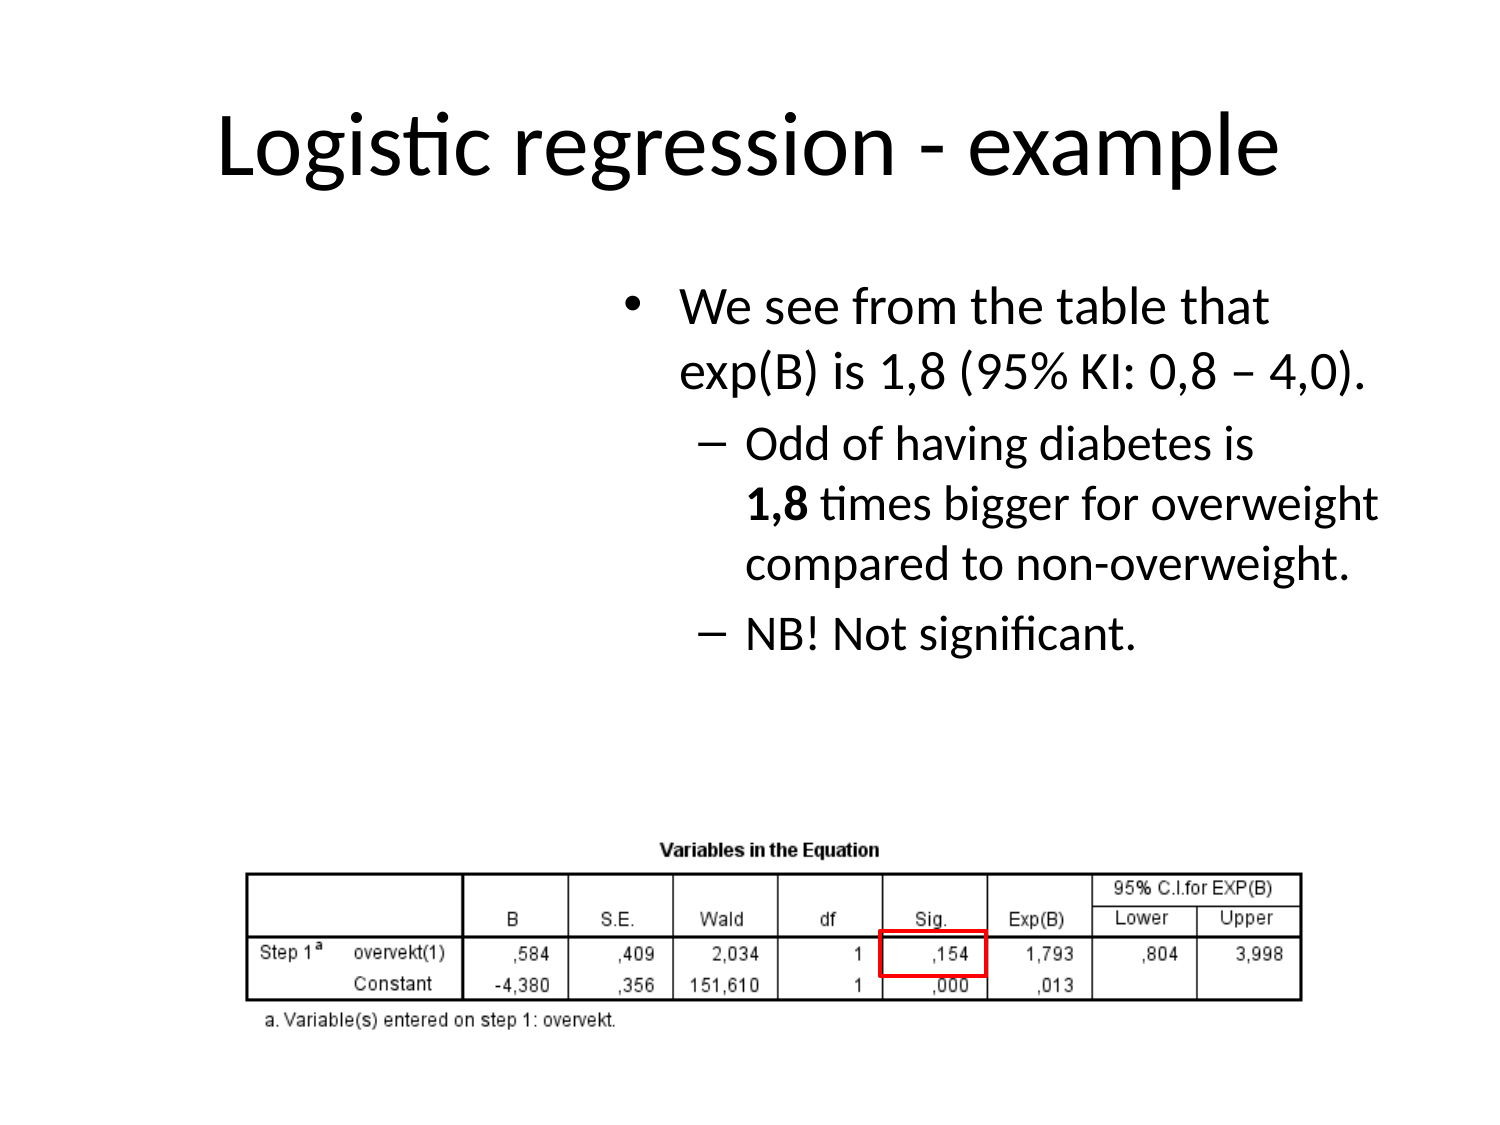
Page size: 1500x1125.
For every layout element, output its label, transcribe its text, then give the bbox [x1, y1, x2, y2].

picture [229, 810, 1320, 1052]
list We see from the table that exp(B) is 1,8 (95% KI: 0,8 – 4,0). Odd of having diabetes is 1,8 times bigger for overweight compared to non-overweight. NB! Not significant. [608, 262, 1425, 705]
title Logistic regression - example [75, 45, 1425, 233]
